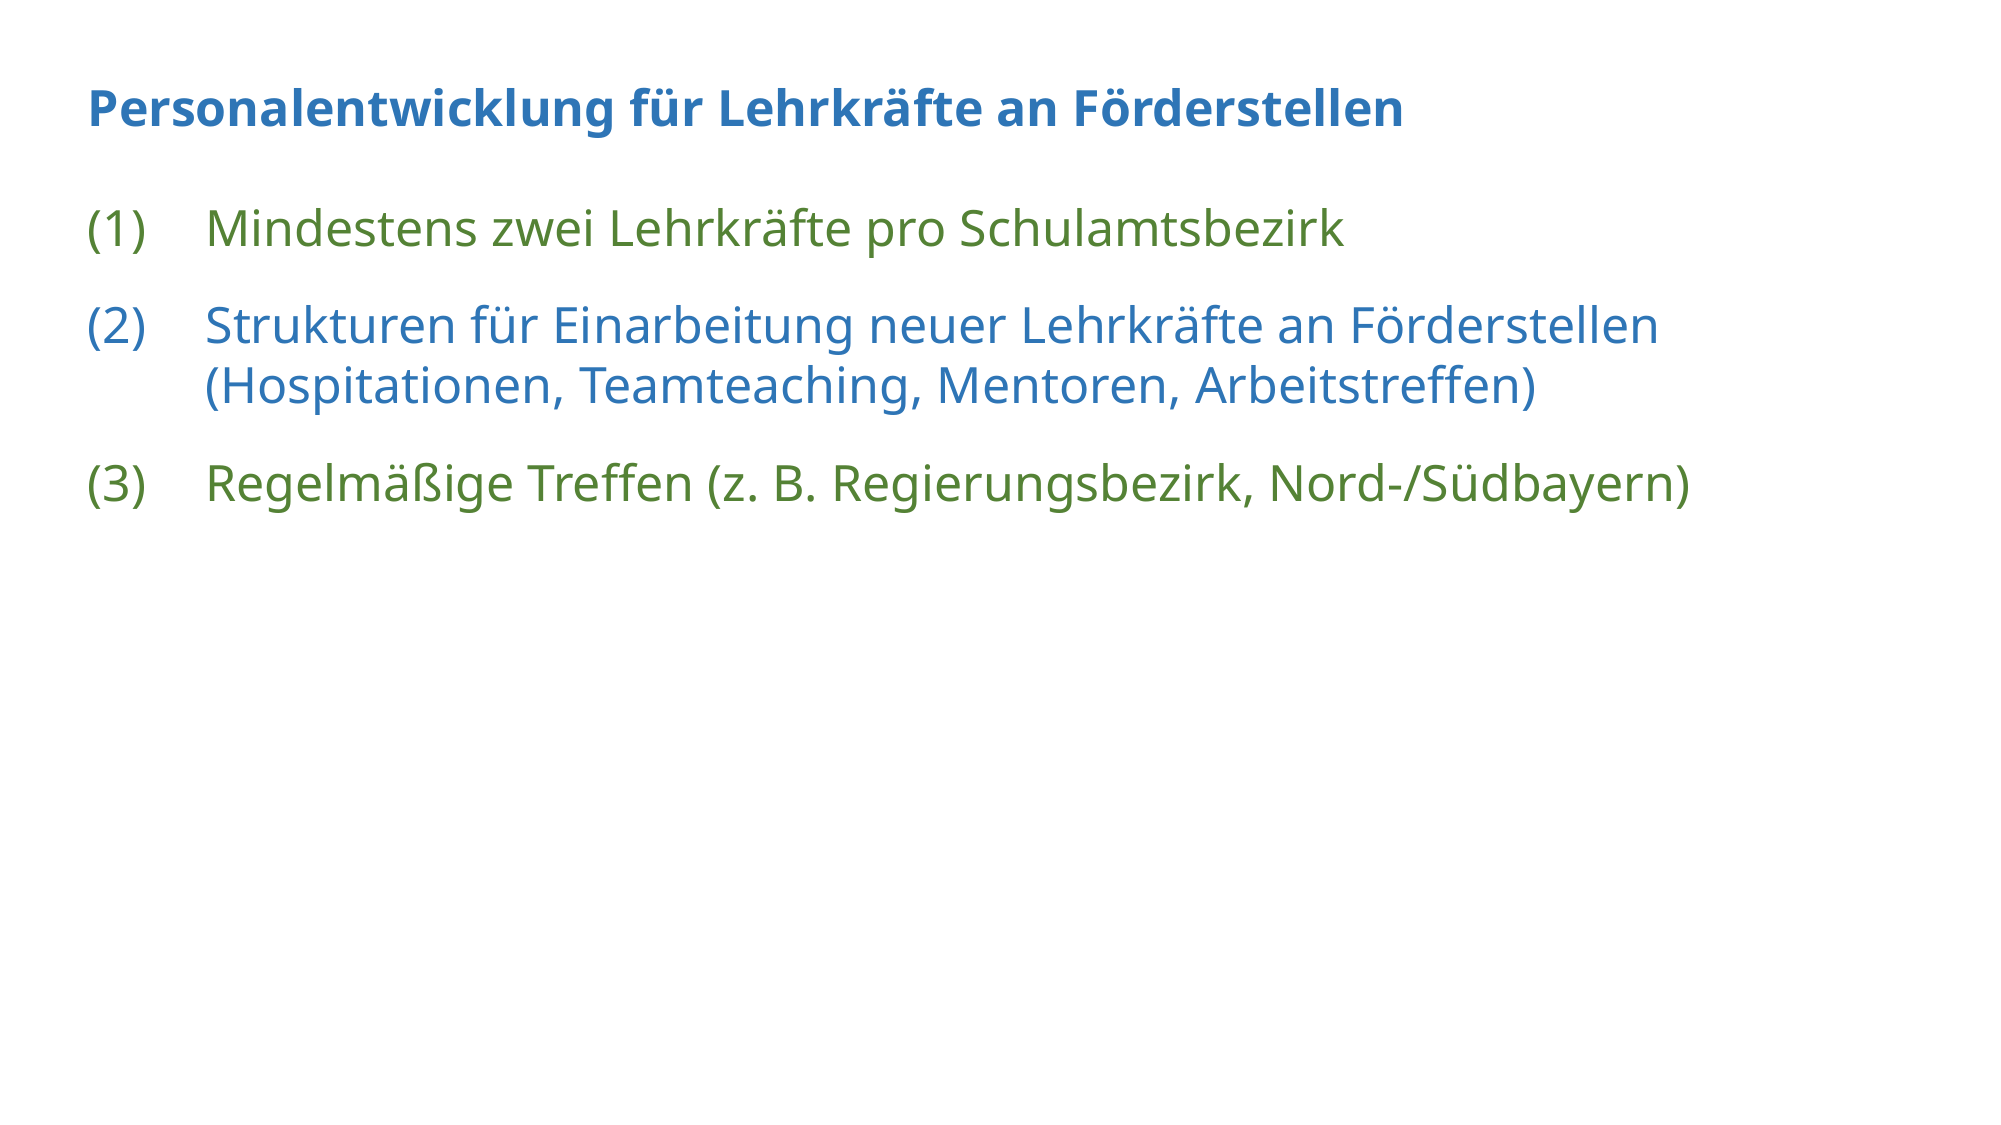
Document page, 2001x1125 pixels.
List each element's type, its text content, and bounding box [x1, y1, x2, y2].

text_box Personalentwicklung für Lehrkräfte an Förderstellen Mindestens zwei Lehrkräfte pro Schulamtsbezirk Strukturen für Einarbeitung neuer Lehrkräfte an Förderstellen (Hospitationen, Teamteaching, Mentoren, Arbeitstreffen) Regelmäßige Treffen (z. B. Regierungsbezirk, Nord-/Südbayern) [72, 68, 1974, 519]
